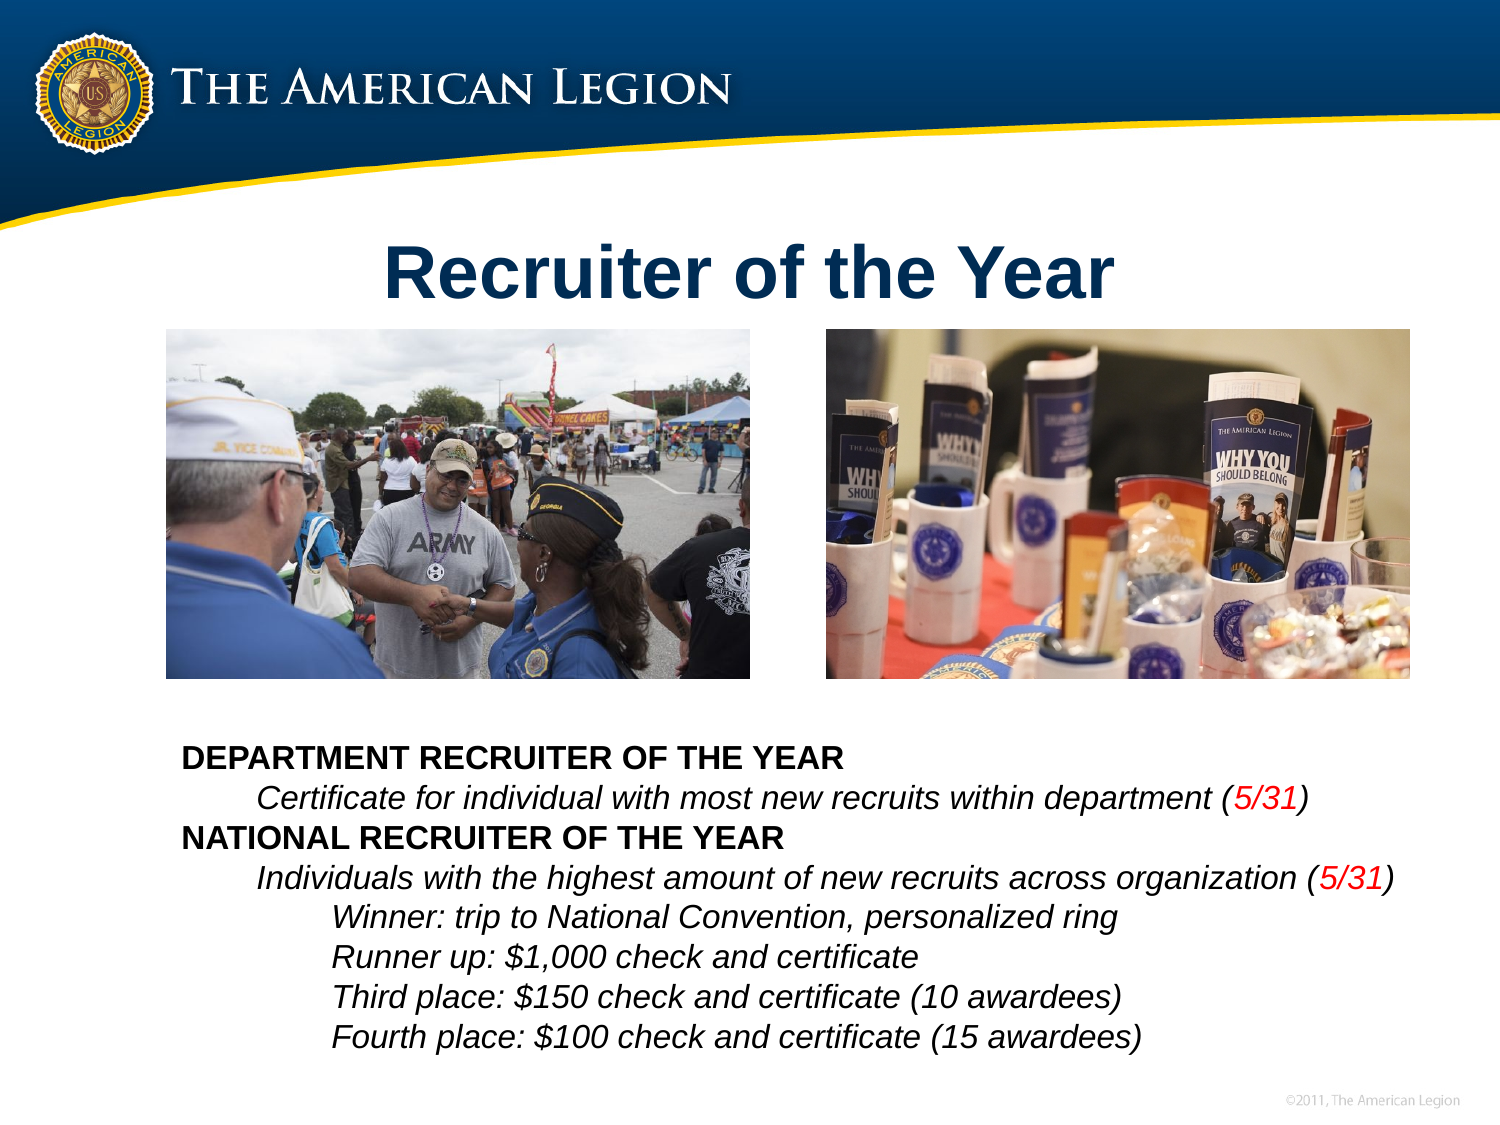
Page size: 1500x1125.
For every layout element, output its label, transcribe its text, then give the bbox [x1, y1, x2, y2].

title Recruiter of the Year [75, 206, 1425, 330]
picture [0, 0, 1500, 1125]
text_box DEPARTMENT RECRUITER OF THE YEAR Certificate for individual with most new recruits within department (5/31) NATIONAL RECRUITER OF THE YEAR Individuals with the highest amount of new recruits across organization (5/31) Winner: trip to National Convention, personalized ring Runner up: $1,000 check and certificate Third place: $150 check and certificate (10 awardees) Fourth place: $100 check and certificate (15 awardees) [166, 728, 1437, 1103]
